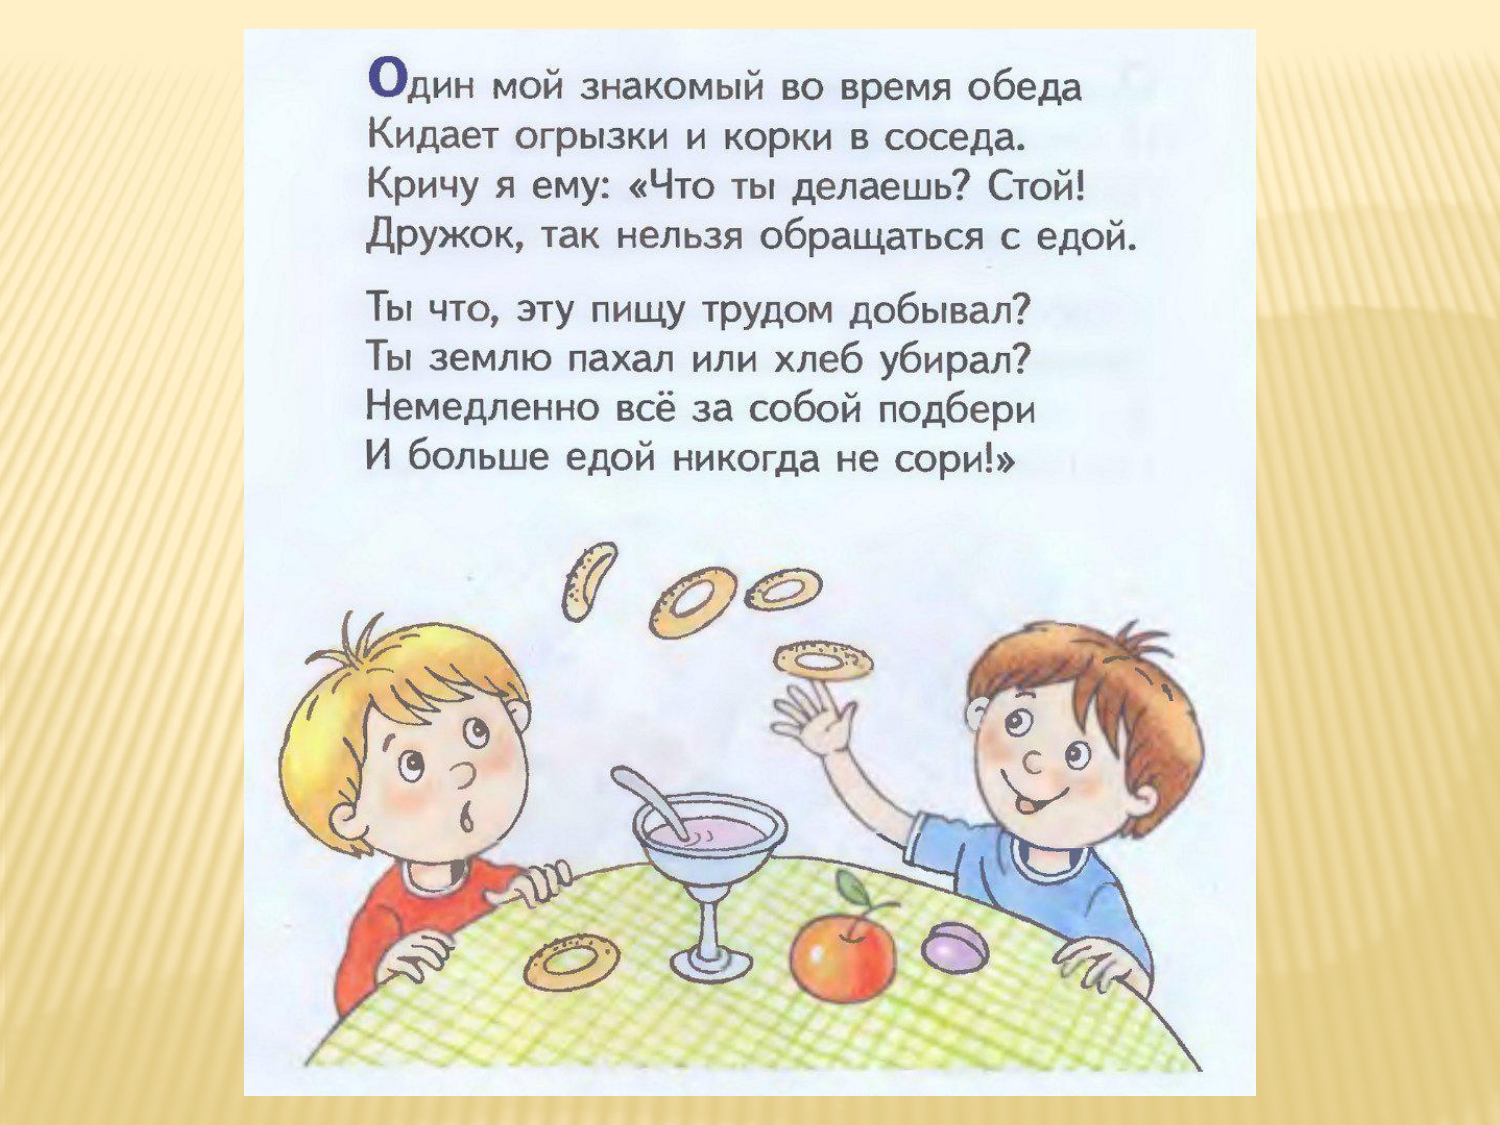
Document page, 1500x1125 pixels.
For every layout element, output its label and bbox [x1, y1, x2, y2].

picture [244, 28, 1256, 1097]
